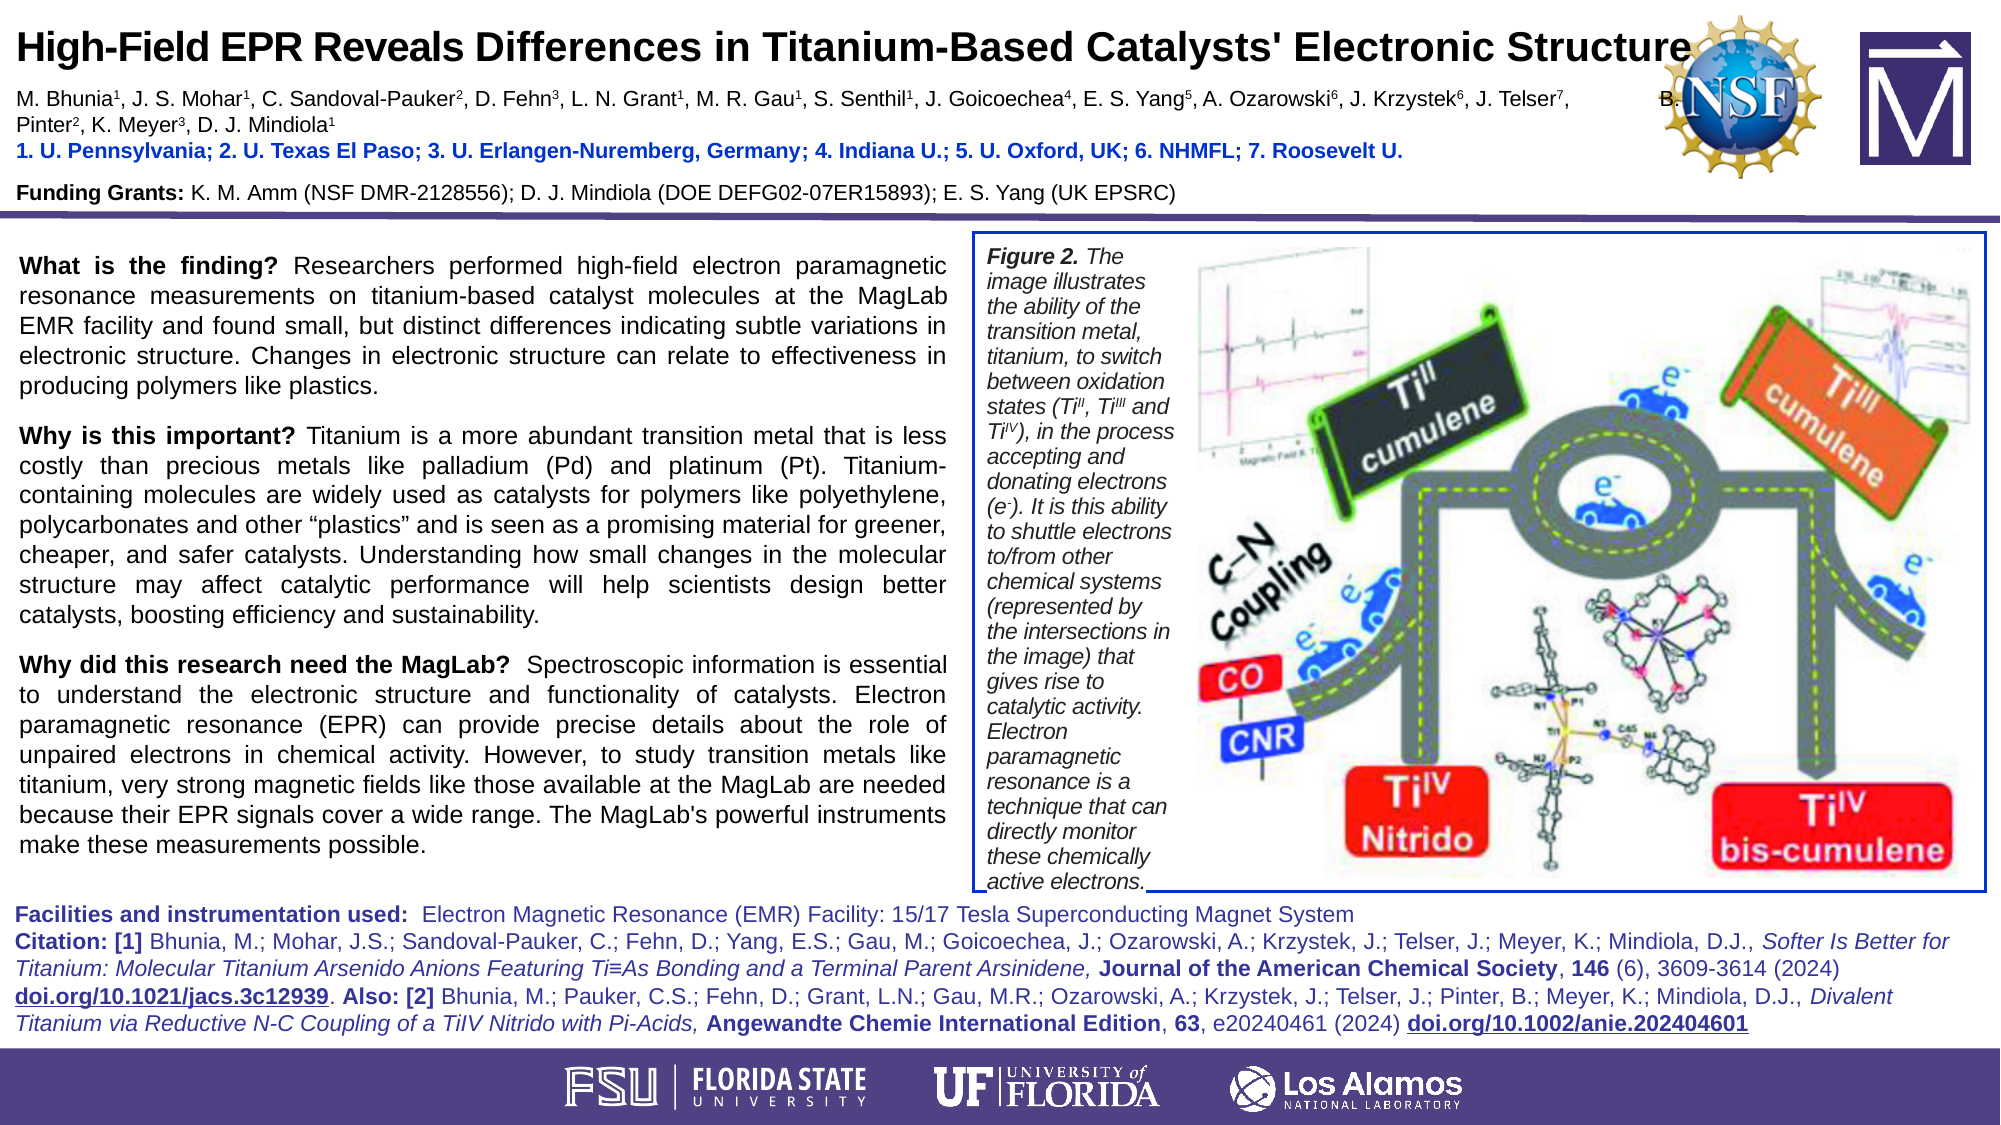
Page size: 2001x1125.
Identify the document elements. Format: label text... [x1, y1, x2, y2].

picture [543, 1048, 885, 1125]
text_box Facilities and instrumentation used: Electron Magnetic Resonance (EMR) Facility: 15/17 Tesla Superconducting Magnet System Citation: [1] Bhunia, M.; Mohar, J.S.; Sandoval-Pauker, C.; Fehn, D.; Yang, E.S.; Gau, M.; Goicoechea, J.; Ozarowski, A.; Krzystek, J.; Telser, J.; Meyer, K.; Mindiola, D.J., Softer Is Better for Titanium: Molecular Titanium Arsenido Anions Featuring Ti≡As Bonding and a Terminal Parent Arsinidene, Journal of the American Chemical Society, 146 (6), 3609-3614 (2024) doi.org/10.1021/jacs.3c12939. Also: [2] Bhunia, M.; Pauker, C.S.; Fehn, D.; Grant, L.N.; Gau, M.R.; Ozarowski, A.; Krzystek, J.; Telser, J.; Pinter, B.; Meyer, K.; Mindiola, D.J., Divalent Titanium via Reductive N-C Coupling of a TiIV Nitrido with Pi-Acids, Angewandte Chemie International Edition, 63, e20240461 (2024) doi.org/10.1002/anie.202404601 [0, 891, 2000, 1044]
picture [1230, 1066, 1462, 1112]
text_box [0, 1046, 2000, 1125]
text_box [964, 537, 972, 588]
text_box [1197, 245, 1976, 878]
text_box [973, 232, 1986, 891]
text_box Figure 2. The image illustrates the ability of the transition metal, titanium, to switch between oxidation states (TiII, TiIII and TiIV), in the process accepting and donating electrons (e-). It is this ability to shuttle electrons to/from other chemical systems (represented by the intersections in the image) that gives rise to catalytic activity. Electron paramagnetic resonance is a technique that can directly monitor these chemically active electrons. [972, 237, 1193, 891]
picture [1860, 32, 1971, 165]
picture [933, 1065, 1160, 1107]
text_box What is the finding? Researchers performed high-field electron paramagnetic resonance measurements on titanium-based catalyst molecules at the MagLab EMR facility and found small, but distinct differences indicating subtle variations in electronic structure. Changes in electronic structure can relate to effectiveness in producing polymers like plastics. Why is this important? Titanium is a more abundant transition metal that is less costly than precious metals like palladium (Pd) and platinum (Pt). Titanium-containing molecules are widely used as catalysts for polymers like polyethylene, polycarbonates and other “plastics” and is seen as a promising material for greener, cheaper, and safer catalysts. Understanding how small changes in the molecular structure may affect catalytic performance will help scientists design better catalysts, boosting efficiency and sustainability. Why did this research need the MagLab? Spectroscopic information is essential to understand the electronic structure and functionality of catalysts. Electron paramagnetic resonance (EPR) can provide precise details about the role of unpaired electrons in chemical activity. However, to study transition metals like titanium, very strong magnetic fields like those available at the MagLab are needed because their EPR signals cover a wide range. The MagLab's powerful instruments make these measurements possible. [4, 242, 964, 866]
text_box High-Field EPR Reveals Differences in Titanium-Based Catalysts' Electronic Structure M. Bhunia1, J. S. Mohar1, C. Sandoval-Pauker2, D. Fehn3, L. N. Grant1, M. R. Gau1, S. Senthil1, J. Goicoechea4, E. S. Yang5, A. Ozarowski6, J. Krzystek6, J. Telser7, B. Pinter2, K. Meyer3, D. J. Mindiola1 1. U. Pennsylvania; 2. U. Texas El Paso; 3. U. Erlangen-Nuremberg, Germany; 4. Indiana U.; 5. U. Oxford, UK; 6. NHMFL; 7. Roosevelt U. Funding Grants: K. M. Amm (NSF DMR-2128556); D. J. Mindiola (DOE DEFG02-07ER15893); E. S. Yang (UK EPSRC) [1, 12, 1715, 212]
picture [1656, 12, 1824, 181]
